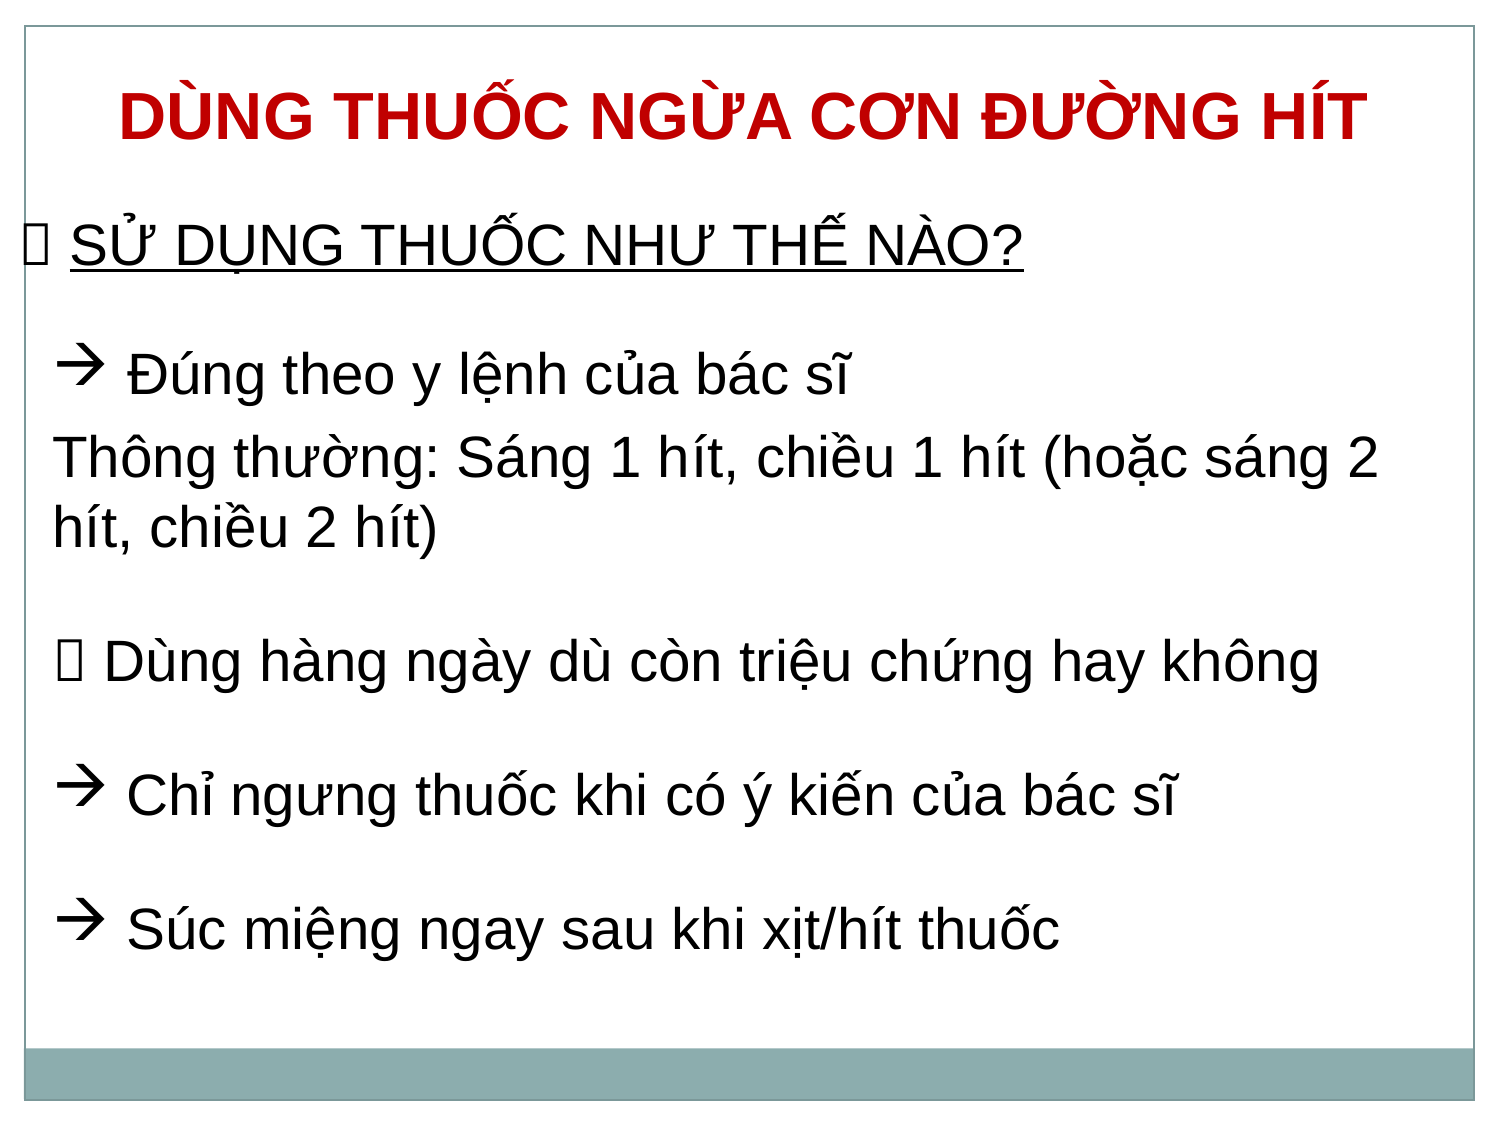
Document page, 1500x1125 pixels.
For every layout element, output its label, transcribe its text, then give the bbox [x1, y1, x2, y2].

text_box Đúng theo y lệnh của bác sĩ Thông thường: Sáng 1 hít, chiều 1 hít (hoặc sáng 2 hít, chiều 2 hít)  Dùng hàng ngày dù còn triệu chứng hay không Chỉ ngưng thuốc khi có ý kiến của bác sĩ Súc miệng ngay sau khi xịt/hít thuốc [37, 329, 1450, 969]
text_box  SỬ DỤNG THUỐC NHƯ THẾ NÀO? [3, 200, 1329, 285]
text_box DÙNG THUỐC NGỪA CƠN ĐƯỜNG HÍT [87, 37, 1400, 188]
